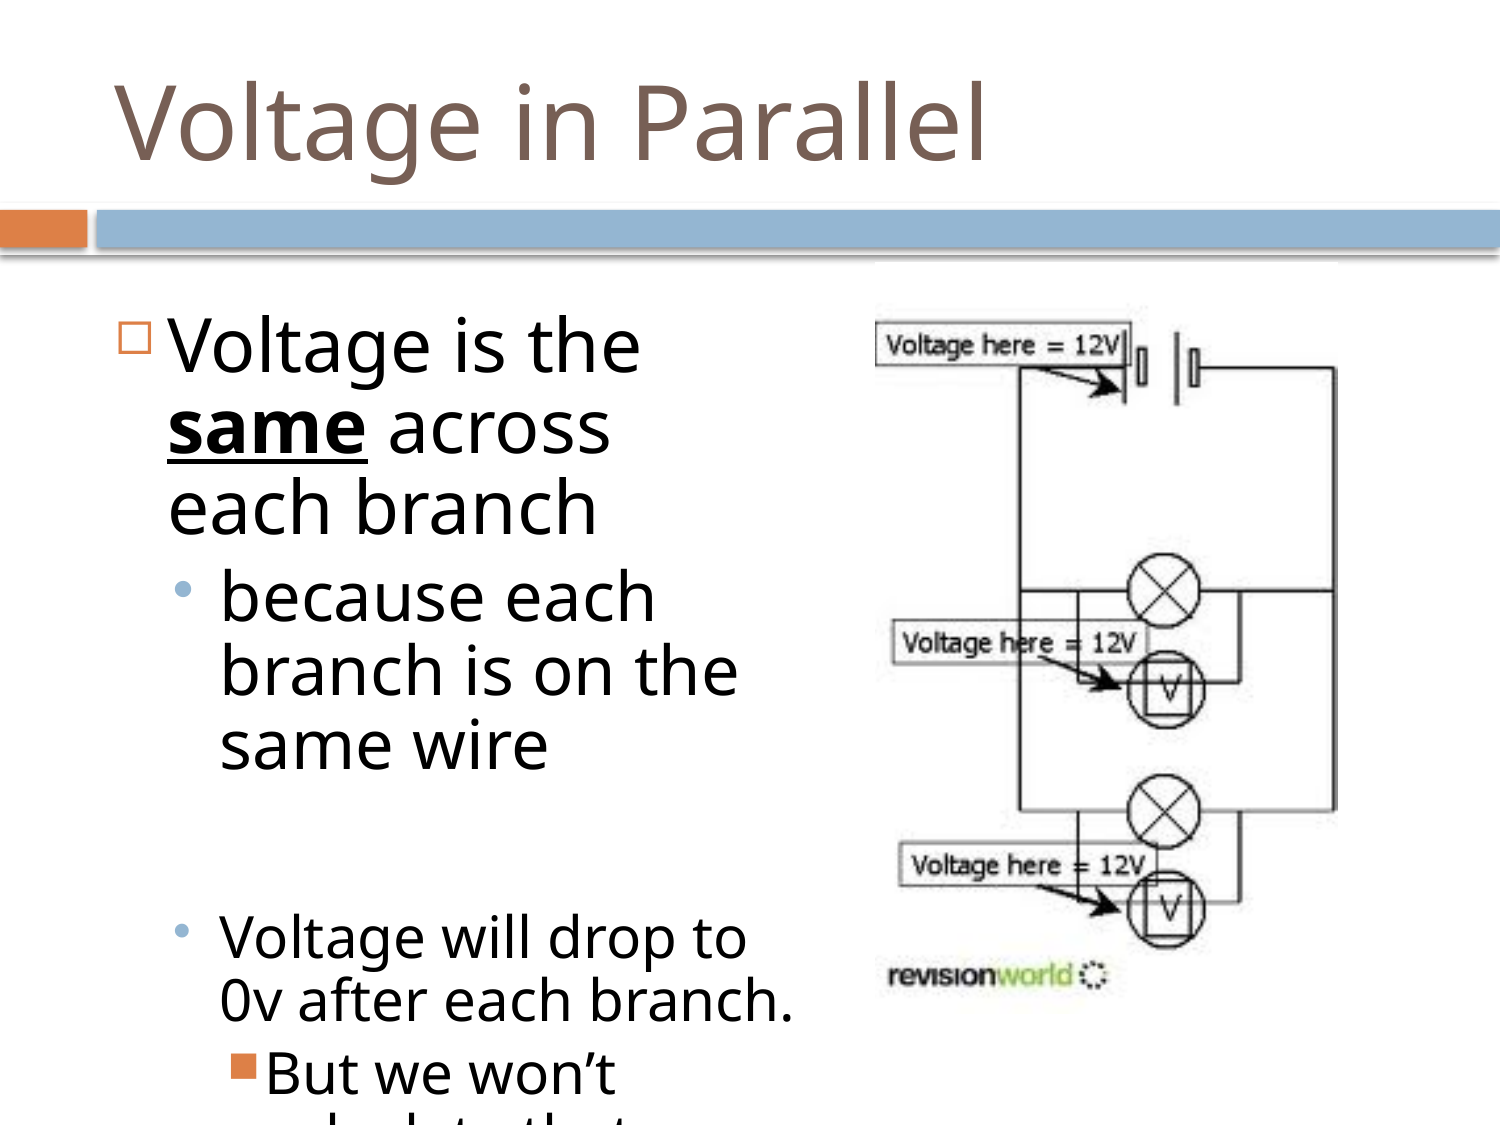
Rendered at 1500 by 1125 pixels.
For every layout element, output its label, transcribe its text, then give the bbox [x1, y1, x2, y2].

title Voltage in Parallel [99, 37, 1438, 201]
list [874, 262, 1338, 1015]
list Voltage is the same across each branch because each branch is on the same wire Voltage will drop to 0v after each branch. But we won’t calculate that… [99, 299, 813, 915]
